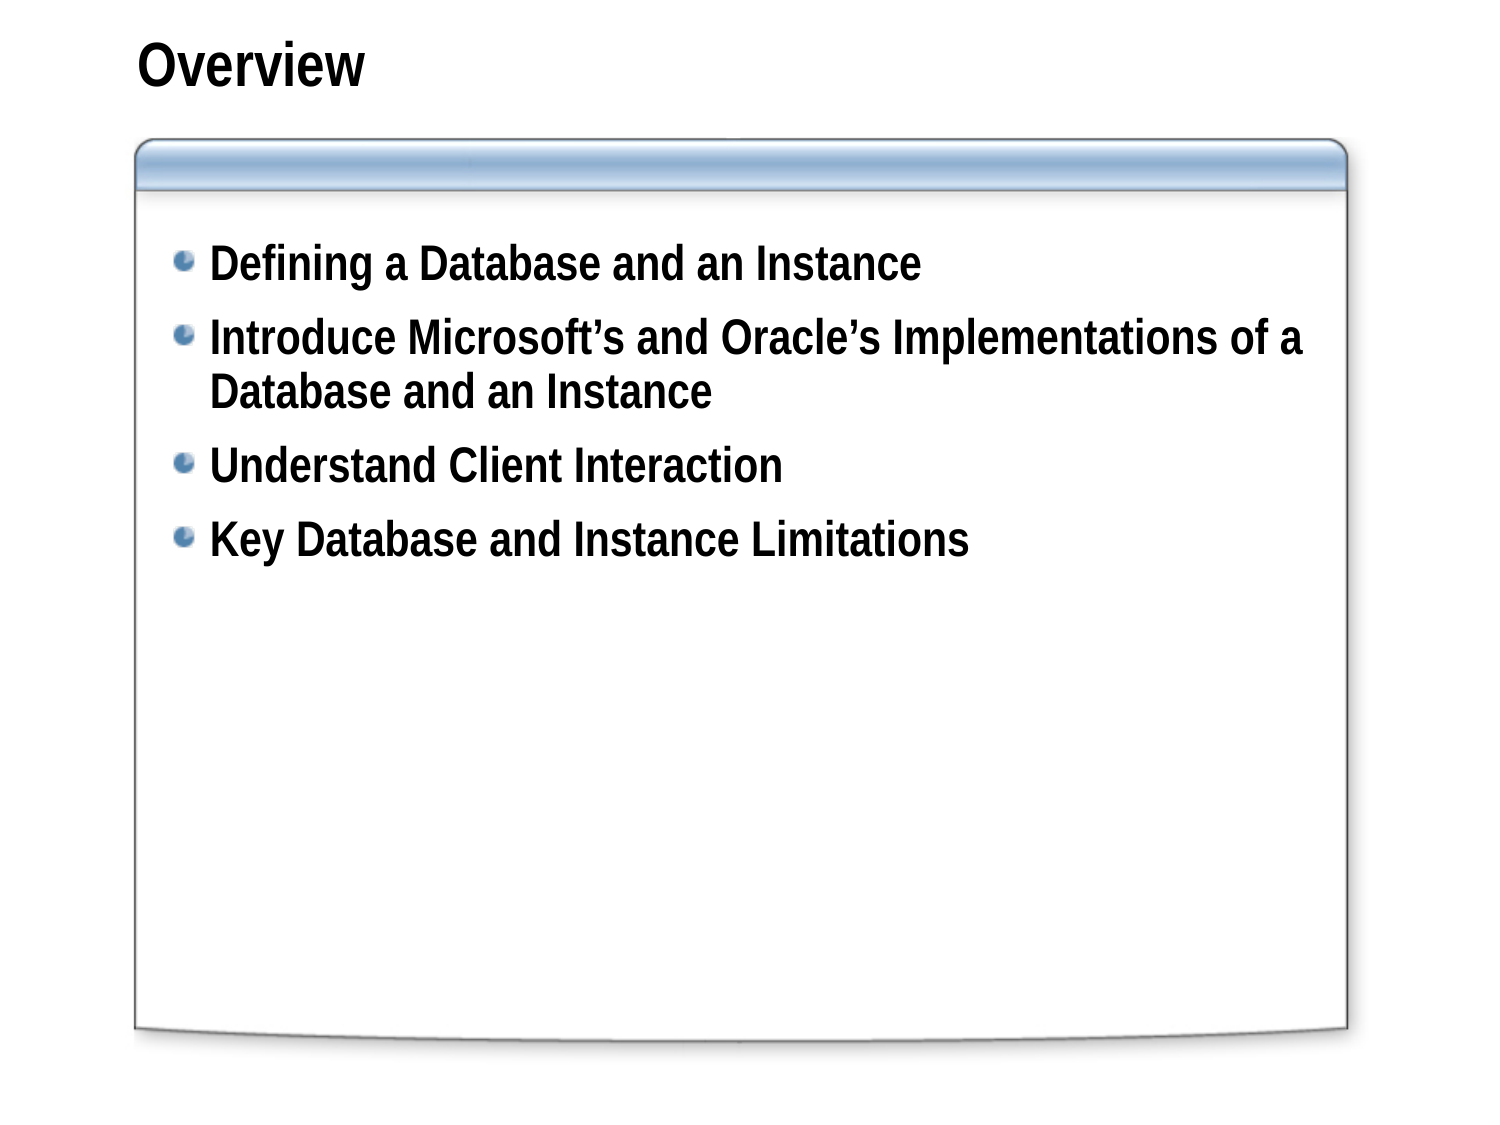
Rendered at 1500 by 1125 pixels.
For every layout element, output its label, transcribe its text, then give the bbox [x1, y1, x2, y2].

list Defining a Database and an Instance Introduce Microsoft’s and Oracle’s Implementations of a Database and an Instance Understand Client Interaction Key Database and Instance Limitations [172, 237, 1326, 1008]
title Overview [137, 12, 1351, 126]
picture [125, 137, 1375, 1075]
